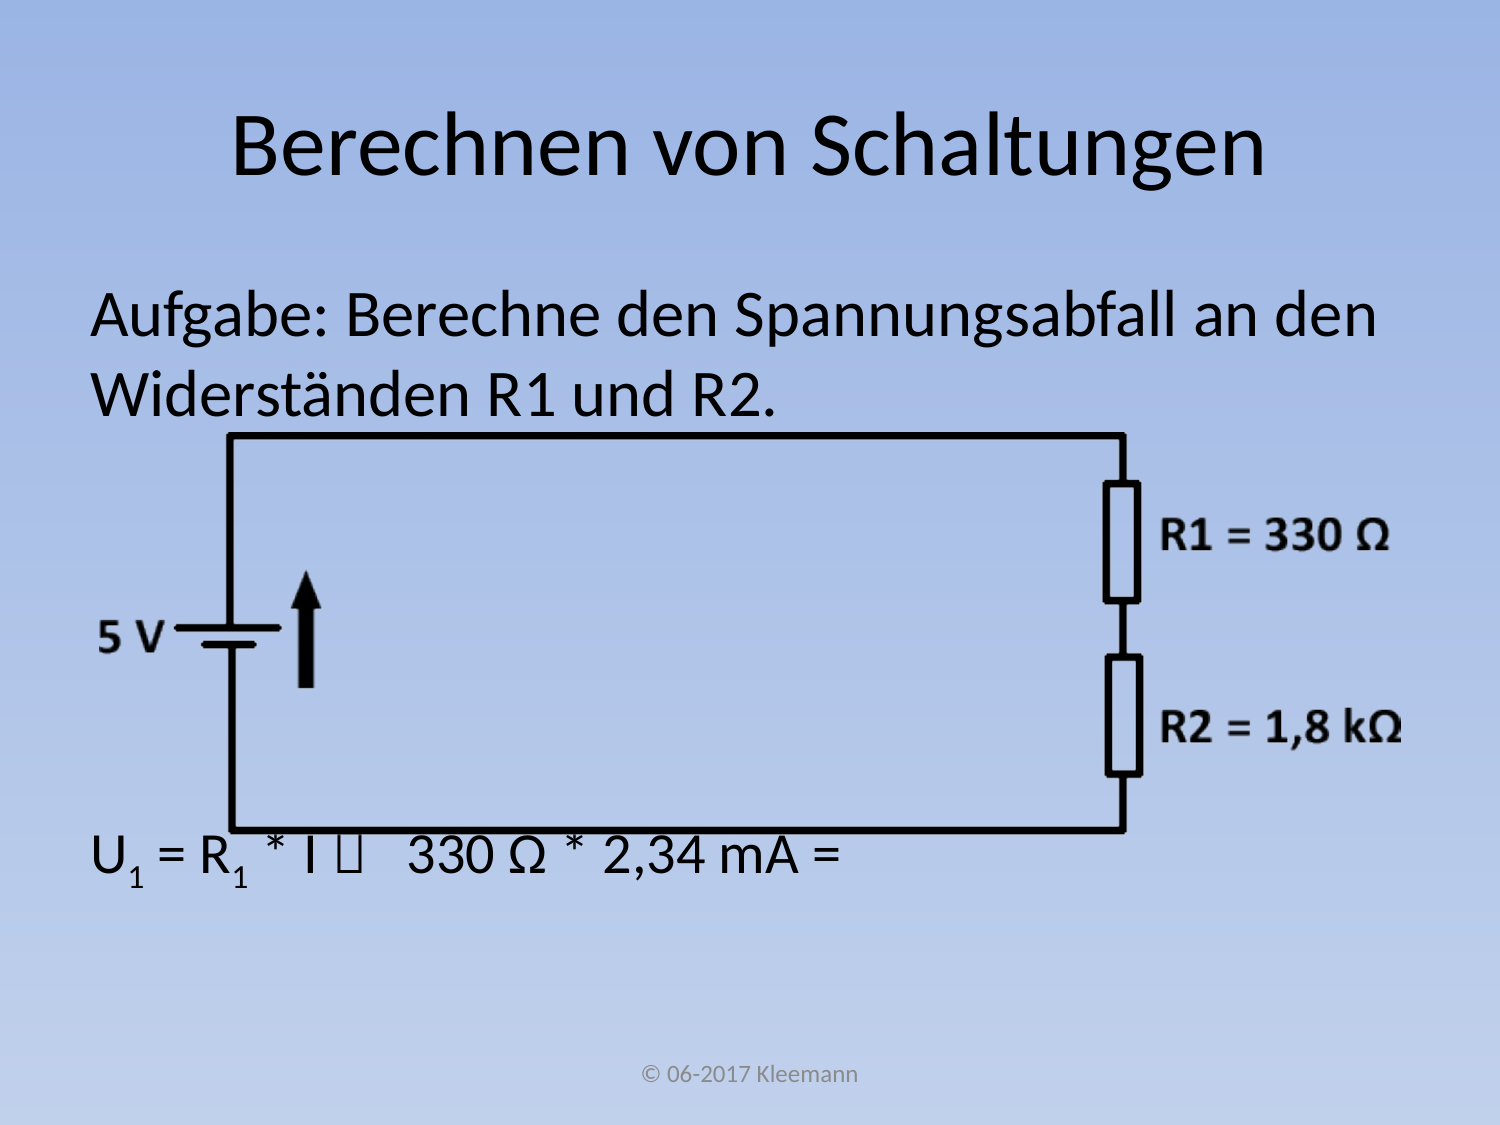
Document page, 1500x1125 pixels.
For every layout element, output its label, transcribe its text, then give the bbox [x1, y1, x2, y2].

footer © 06-2017 Kleemann [512, 1042, 988, 1103]
picture [99, 432, 1401, 923]
list Aufgabe: Berechne den Spannungsabfall an den Widerständen R1 und R2. U1 = R1 * I  330 Ω * 2,34 mA = [75, 262, 1425, 1005]
title Berechnen von Schaltungen [75, 45, 1425, 233]
